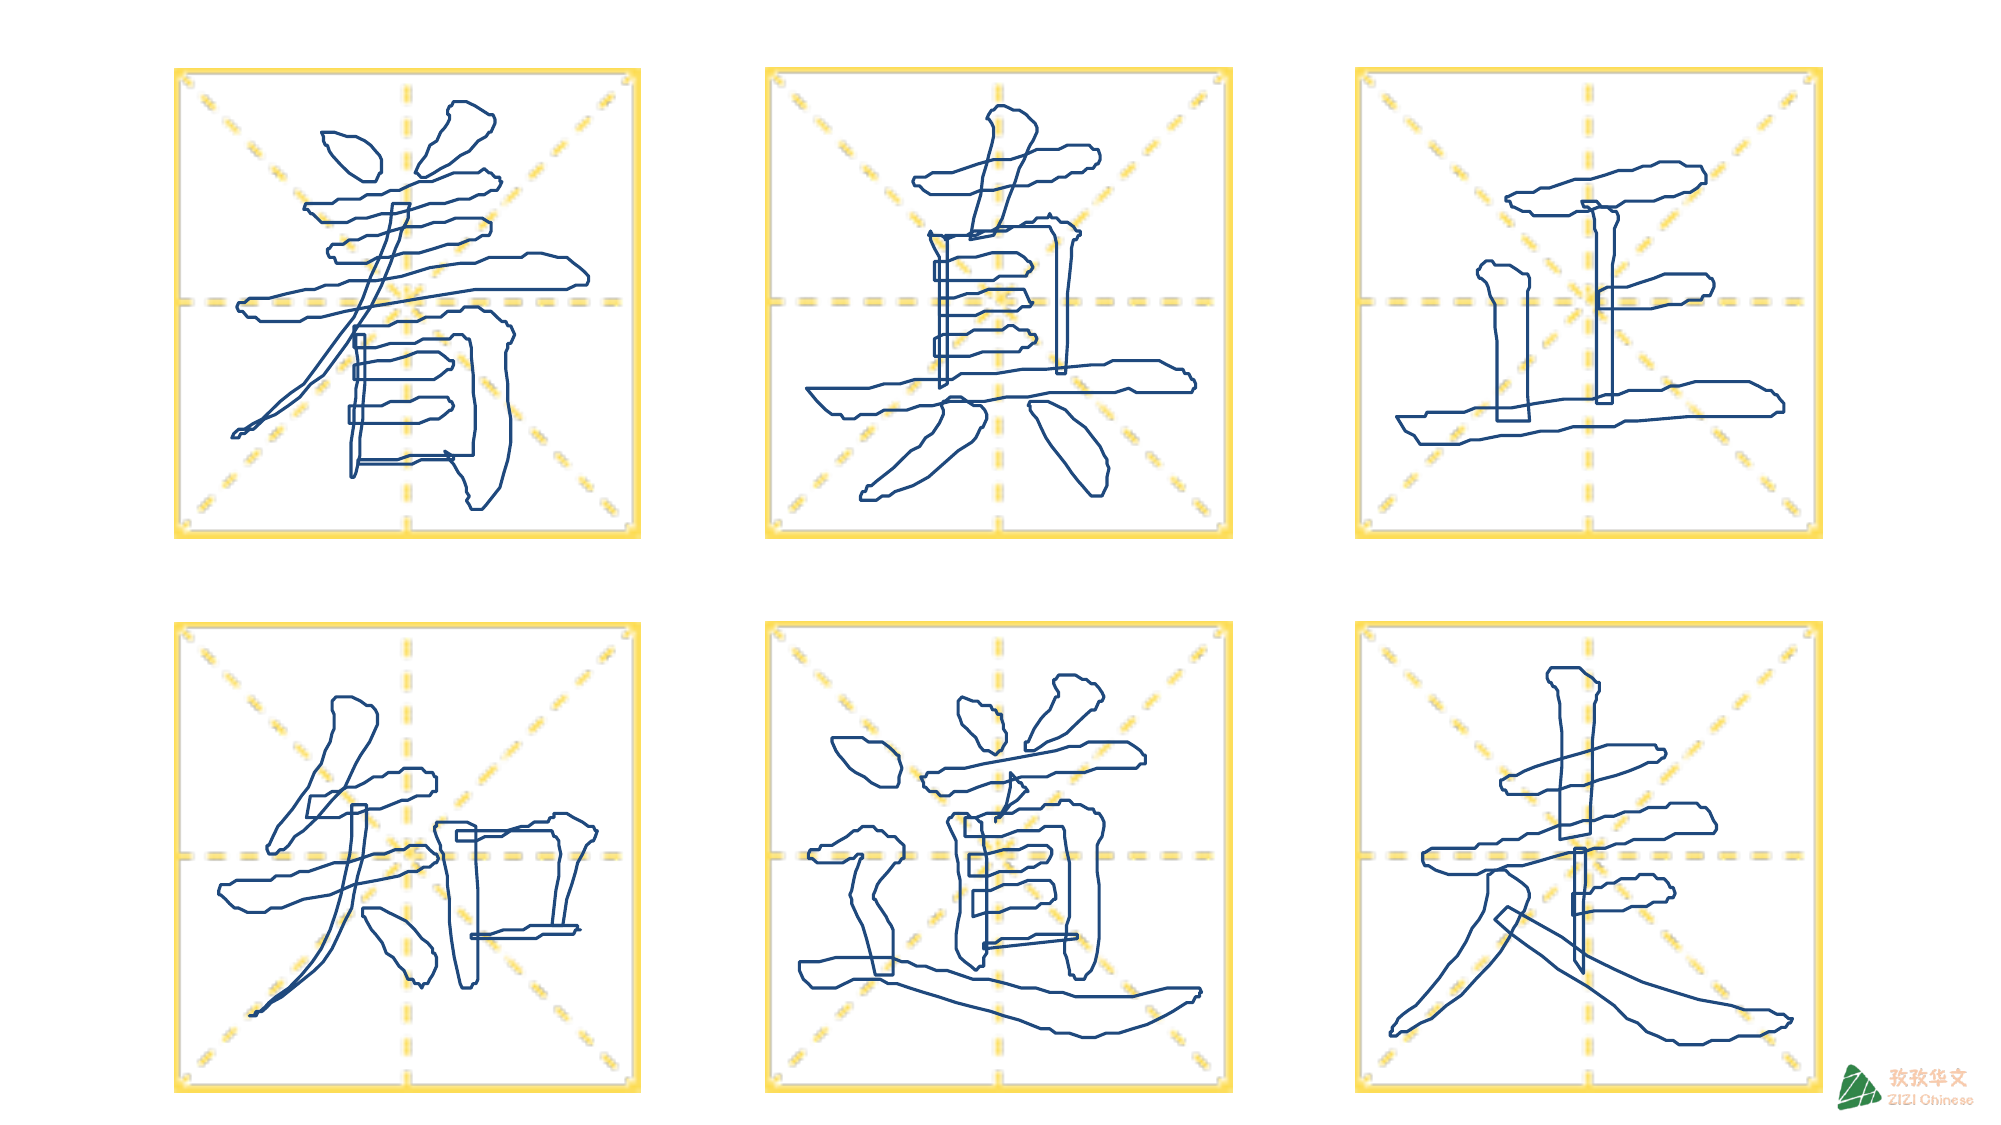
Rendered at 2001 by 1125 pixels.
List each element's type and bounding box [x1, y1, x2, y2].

picture [1355, 621, 1823, 1093]
picture [174, 68, 641, 539]
picture [1355, 67, 1823, 539]
picture [1833, 1059, 2001, 1118]
text_box [362, 907, 437, 989]
text_box [958, 696, 1007, 756]
text_box [218, 696, 439, 1016]
text_box [1390, 667, 1793, 1045]
text_box [434, 813, 598, 989]
text_box [806, 105, 1196, 501]
picture [174, 622, 641, 1093]
text_box [231, 168, 589, 510]
picture [765, 67, 1233, 539]
text_box [832, 737, 903, 788]
picture [765, 621, 1233, 1093]
text_box [321, 132, 382, 182]
text_box [1028, 401, 1109, 496]
text_box [415, 101, 495, 178]
text_box [1396, 161, 1784, 445]
text_box [920, 742, 1146, 980]
text_box [799, 826, 1202, 1038]
text_box [1025, 675, 1105, 751]
